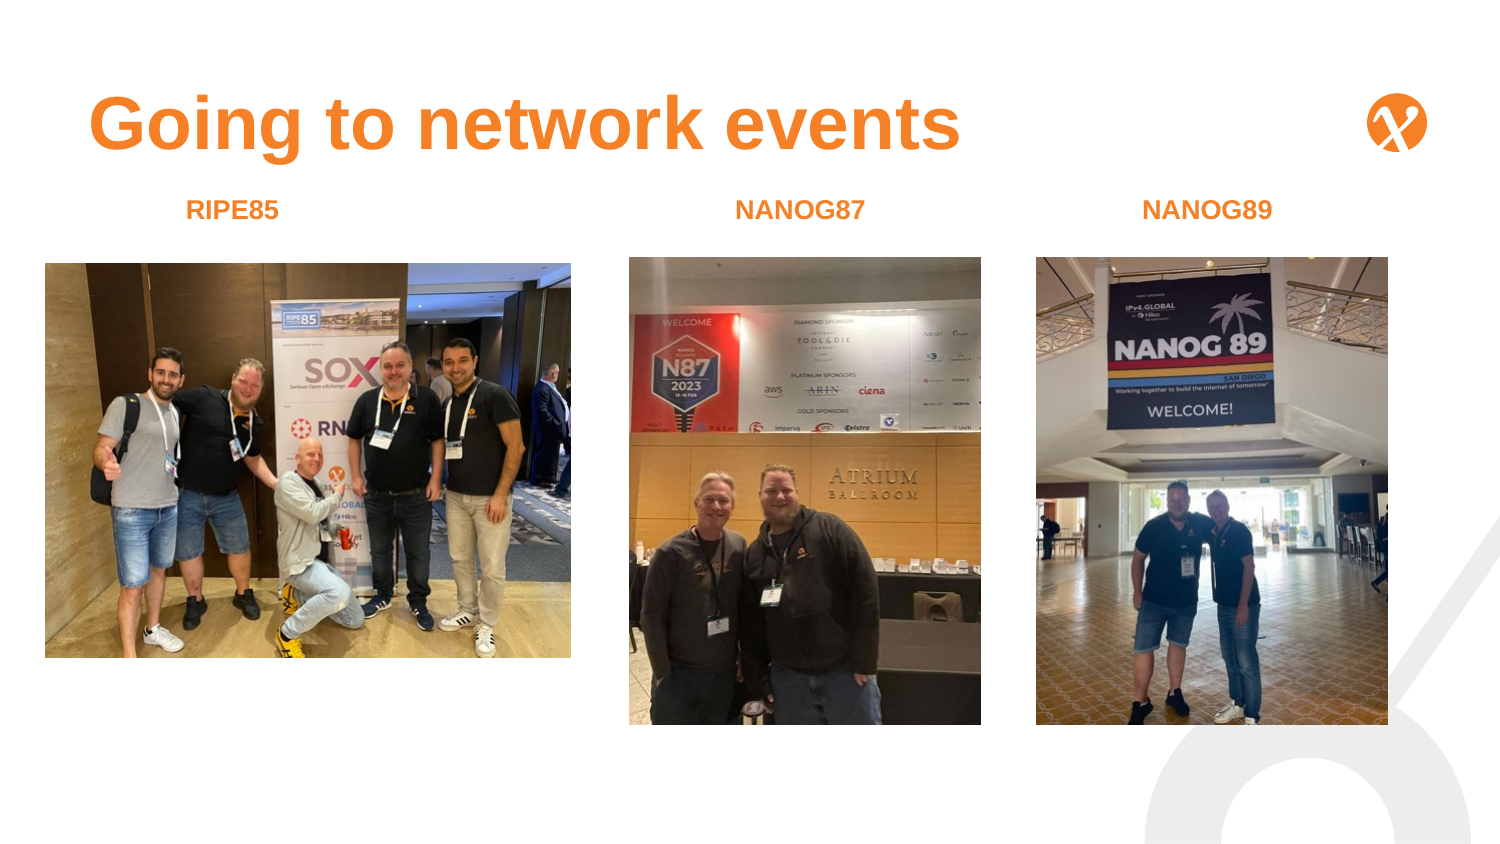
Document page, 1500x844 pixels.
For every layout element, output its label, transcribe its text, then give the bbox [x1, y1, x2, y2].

picture [0, 0, 1500, 844]
list RIPE85 [185, 207, 311, 228]
list NANOG89 [1142, 186, 1301, 228]
title Going to network events [88, 47, 1235, 207]
list NANOG87 [735, 186, 894, 228]
